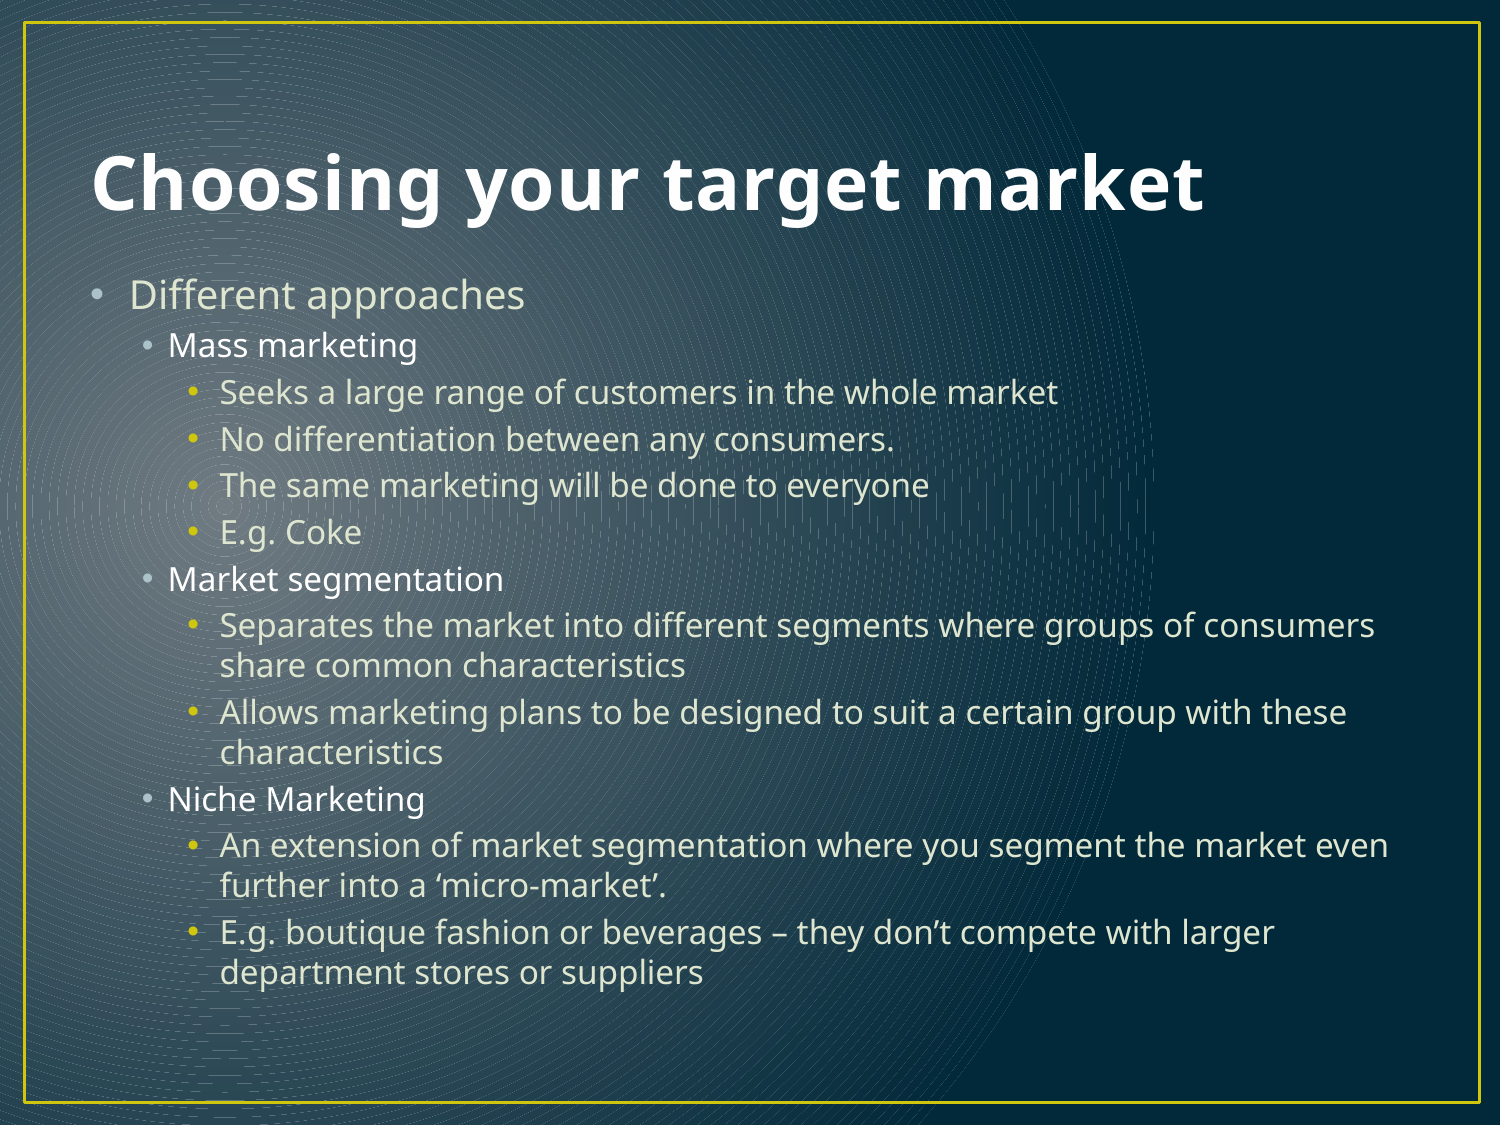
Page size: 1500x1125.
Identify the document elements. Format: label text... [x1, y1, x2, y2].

list Different approaches Mass marketing Seeks a large range of customers in the whole market No differentiation between any consumers. The same marketing will be done to everyone E.g. Coke Market segmentation Separates the market into different segments where groups of consumers share common characteristics Allows marketing plans to be designed to suit a certain group with these characteristics Niche Marketing An extension of market segmentation where you segment the market even further into a ‘micro-market’. E.g. boutique fashion or beverages – they don’t compete with larger department stores or suppliers [75, 262, 1425, 1005]
title Choosing your target market [75, 45, 1425, 233]
